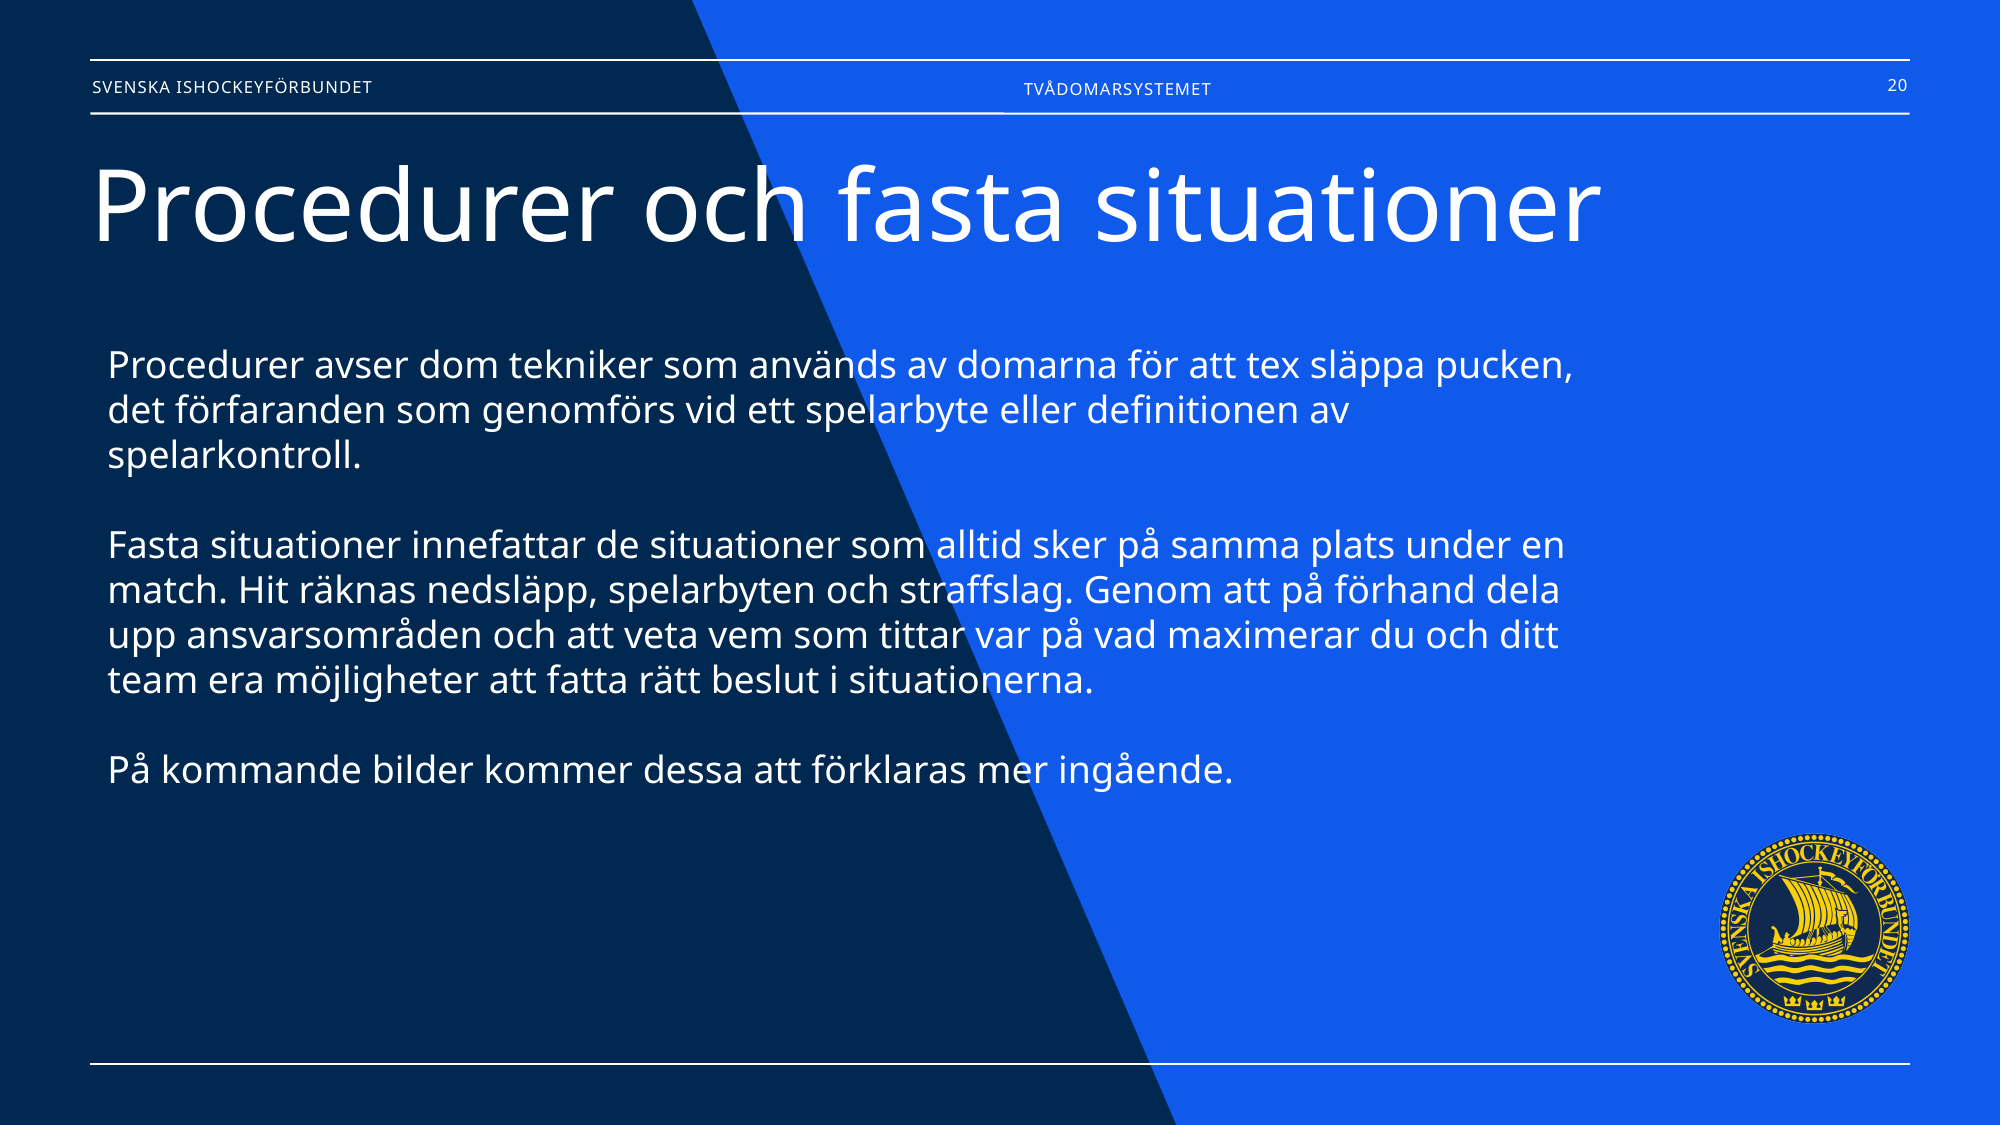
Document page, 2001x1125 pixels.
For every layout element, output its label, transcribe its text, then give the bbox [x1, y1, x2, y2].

slide_number 20 [1884, 75, 1909, 97]
text_box Procedurer avser dom tekniker som används av domarna för att tex släppa pucken, det förfaranden som genomförs vid ett spelarbyte eller definitionen av spelarkontroll. Fasta situationer innefattar de situationer som alltid sker på samma plats under en match. Hit räknas nedsläpp, spelarbyten och straffslag. Genom att på förhand dela upp ansvarsområden och att veta vem som tittar var på vad maximerar du och ditt team era möjligheter att fatta rätt beslut i situationerna. På kommande bilder kommer dessa att förklaras mer ingående. [100, 333, 1589, 799]
title Procedurer och fasta situationer [89, 154, 1776, 801]
picture [1685, 799, 1944, 1058]
text_box TVÅDOMARSYSTEMET [1023, 78, 1597, 100]
